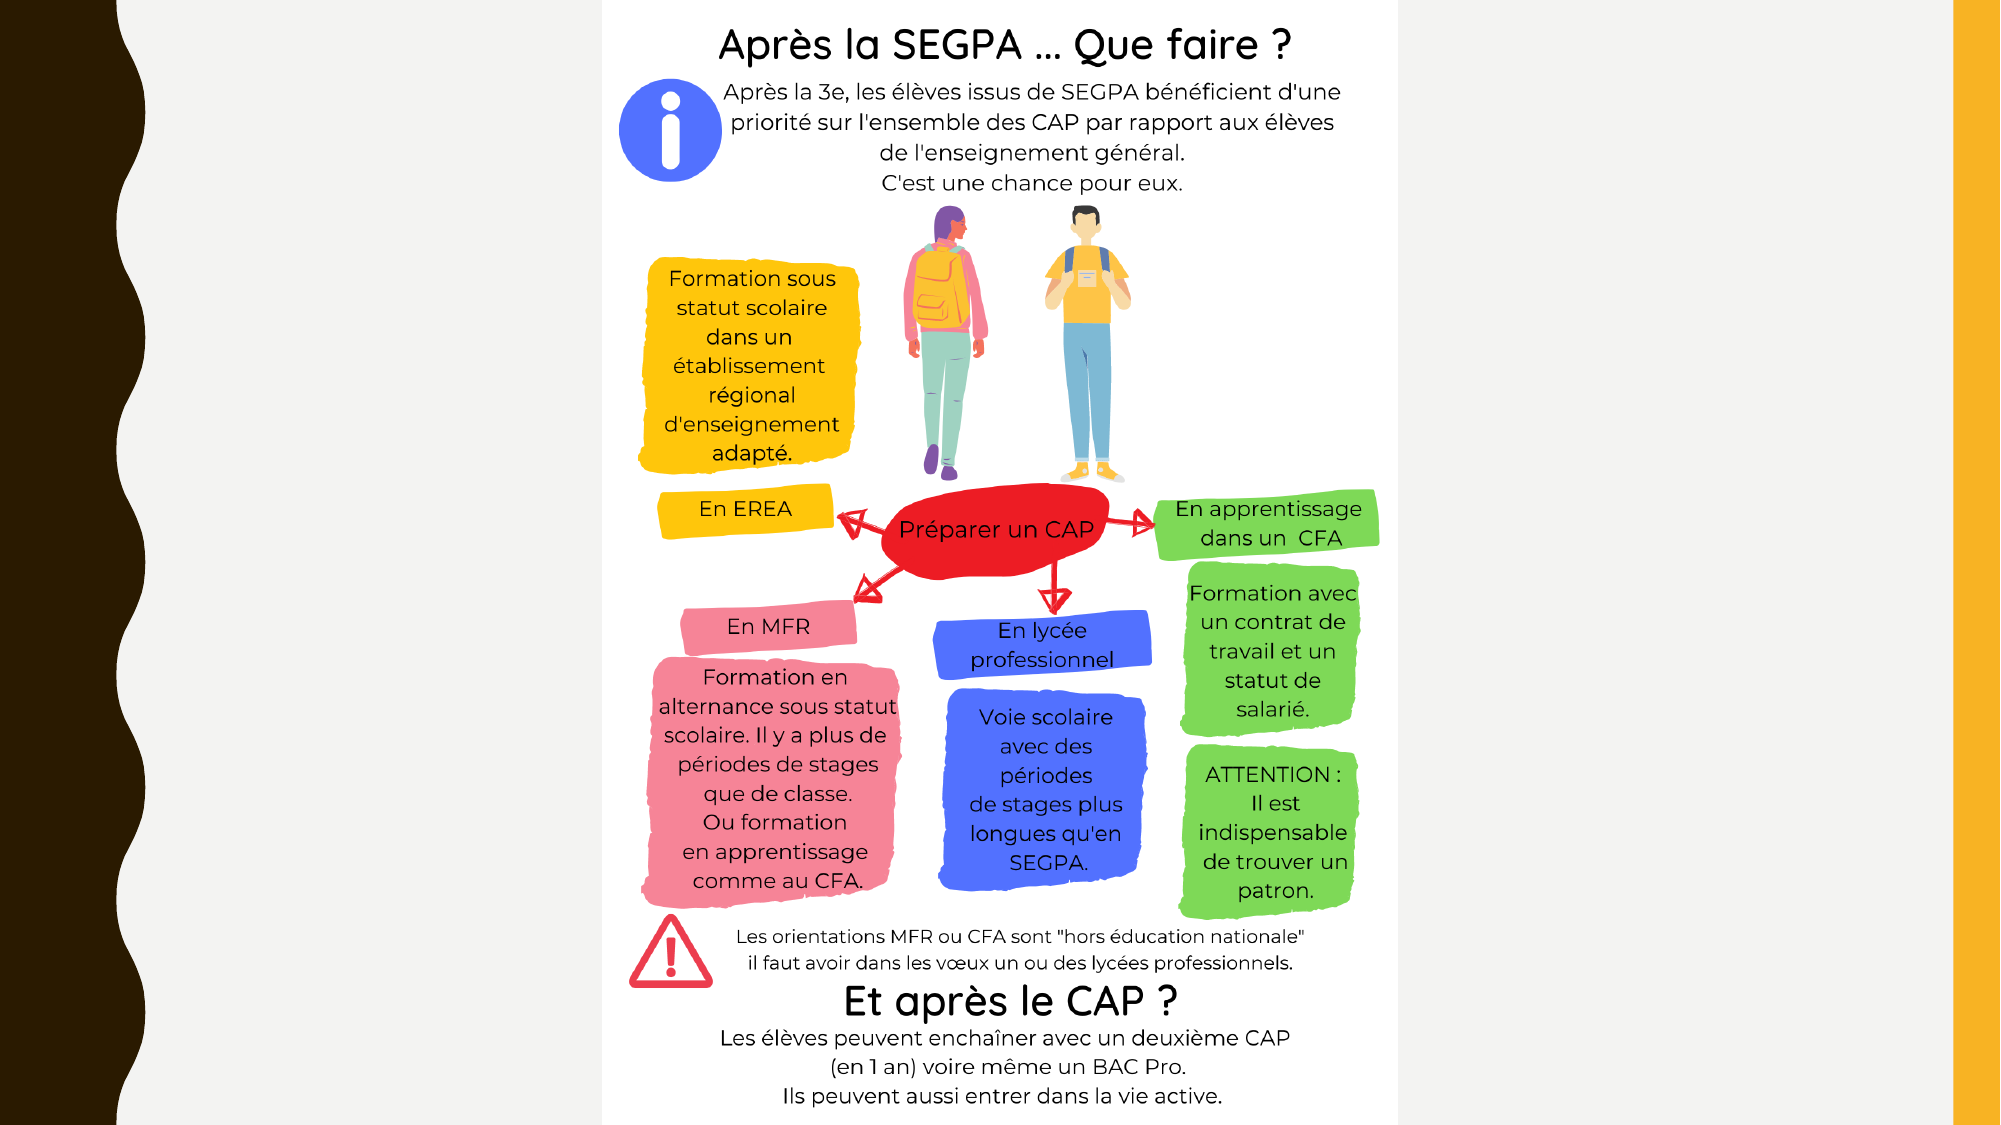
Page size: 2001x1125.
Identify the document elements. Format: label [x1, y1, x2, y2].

picture [602, 0, 1398, 1125]
